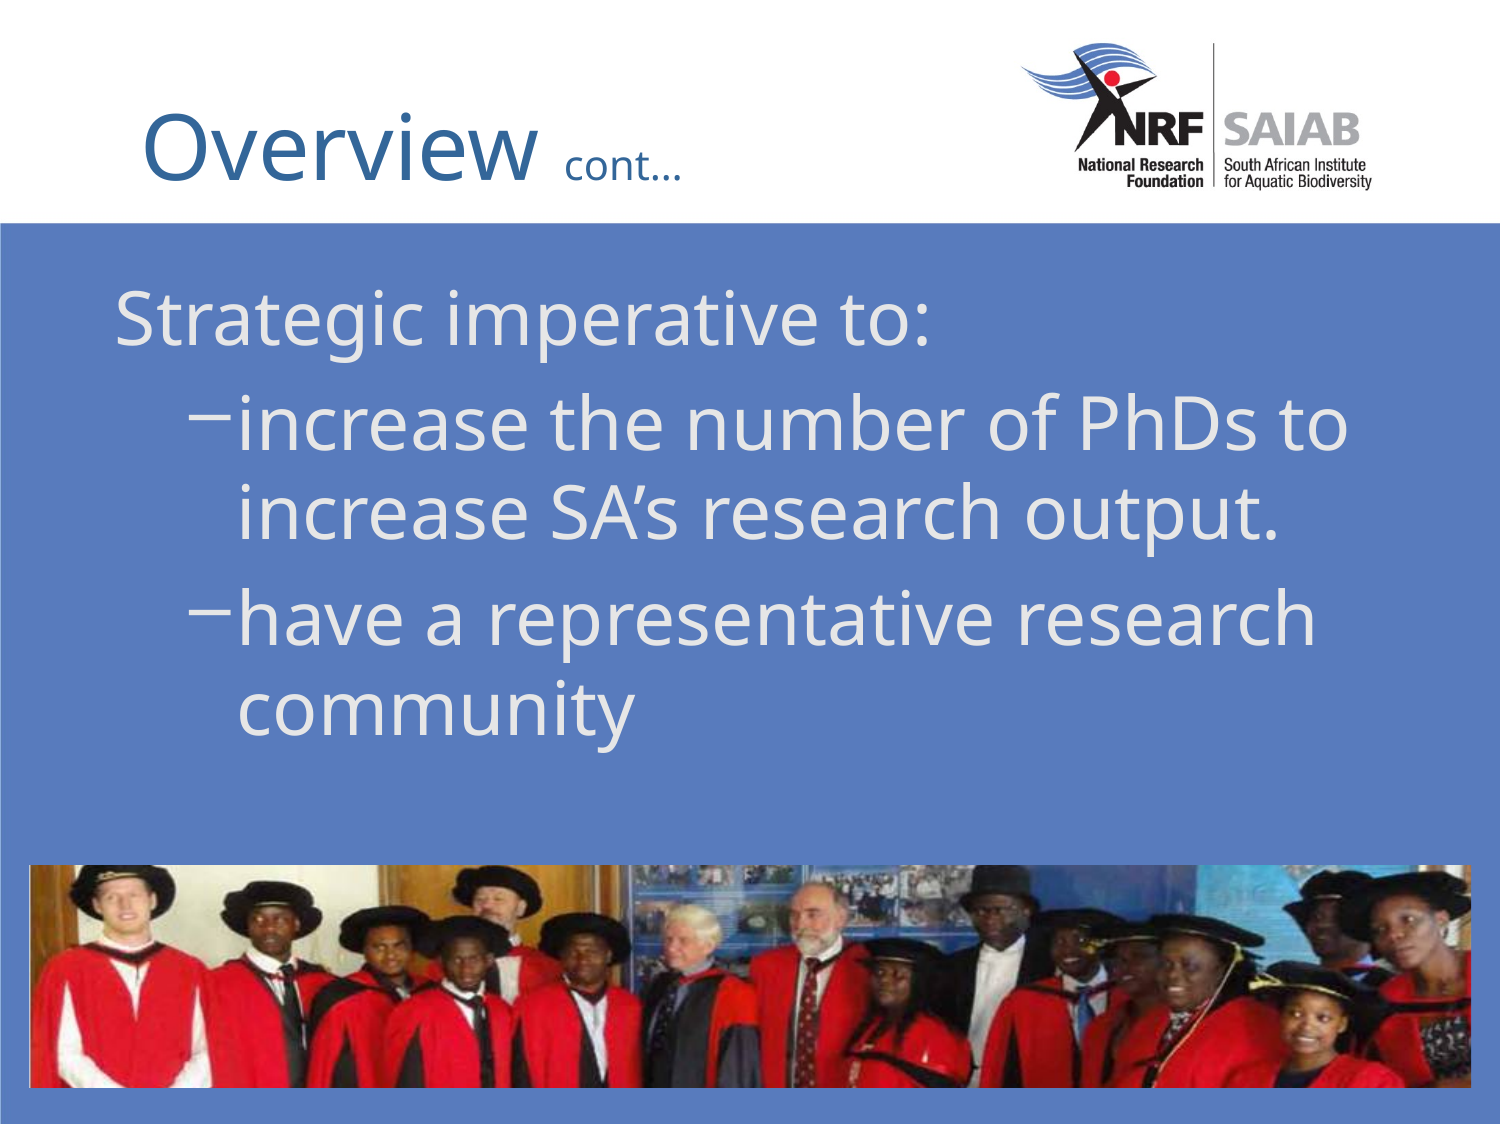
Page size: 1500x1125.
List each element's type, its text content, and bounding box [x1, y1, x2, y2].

title Overview cont… [125, 50, 1163, 238]
picture [0, 0, 1500, 1124]
list Strategic imperative to: increase the number of PhDs to increase SA’s research output. have a representative research community [99, 262, 1450, 850]
